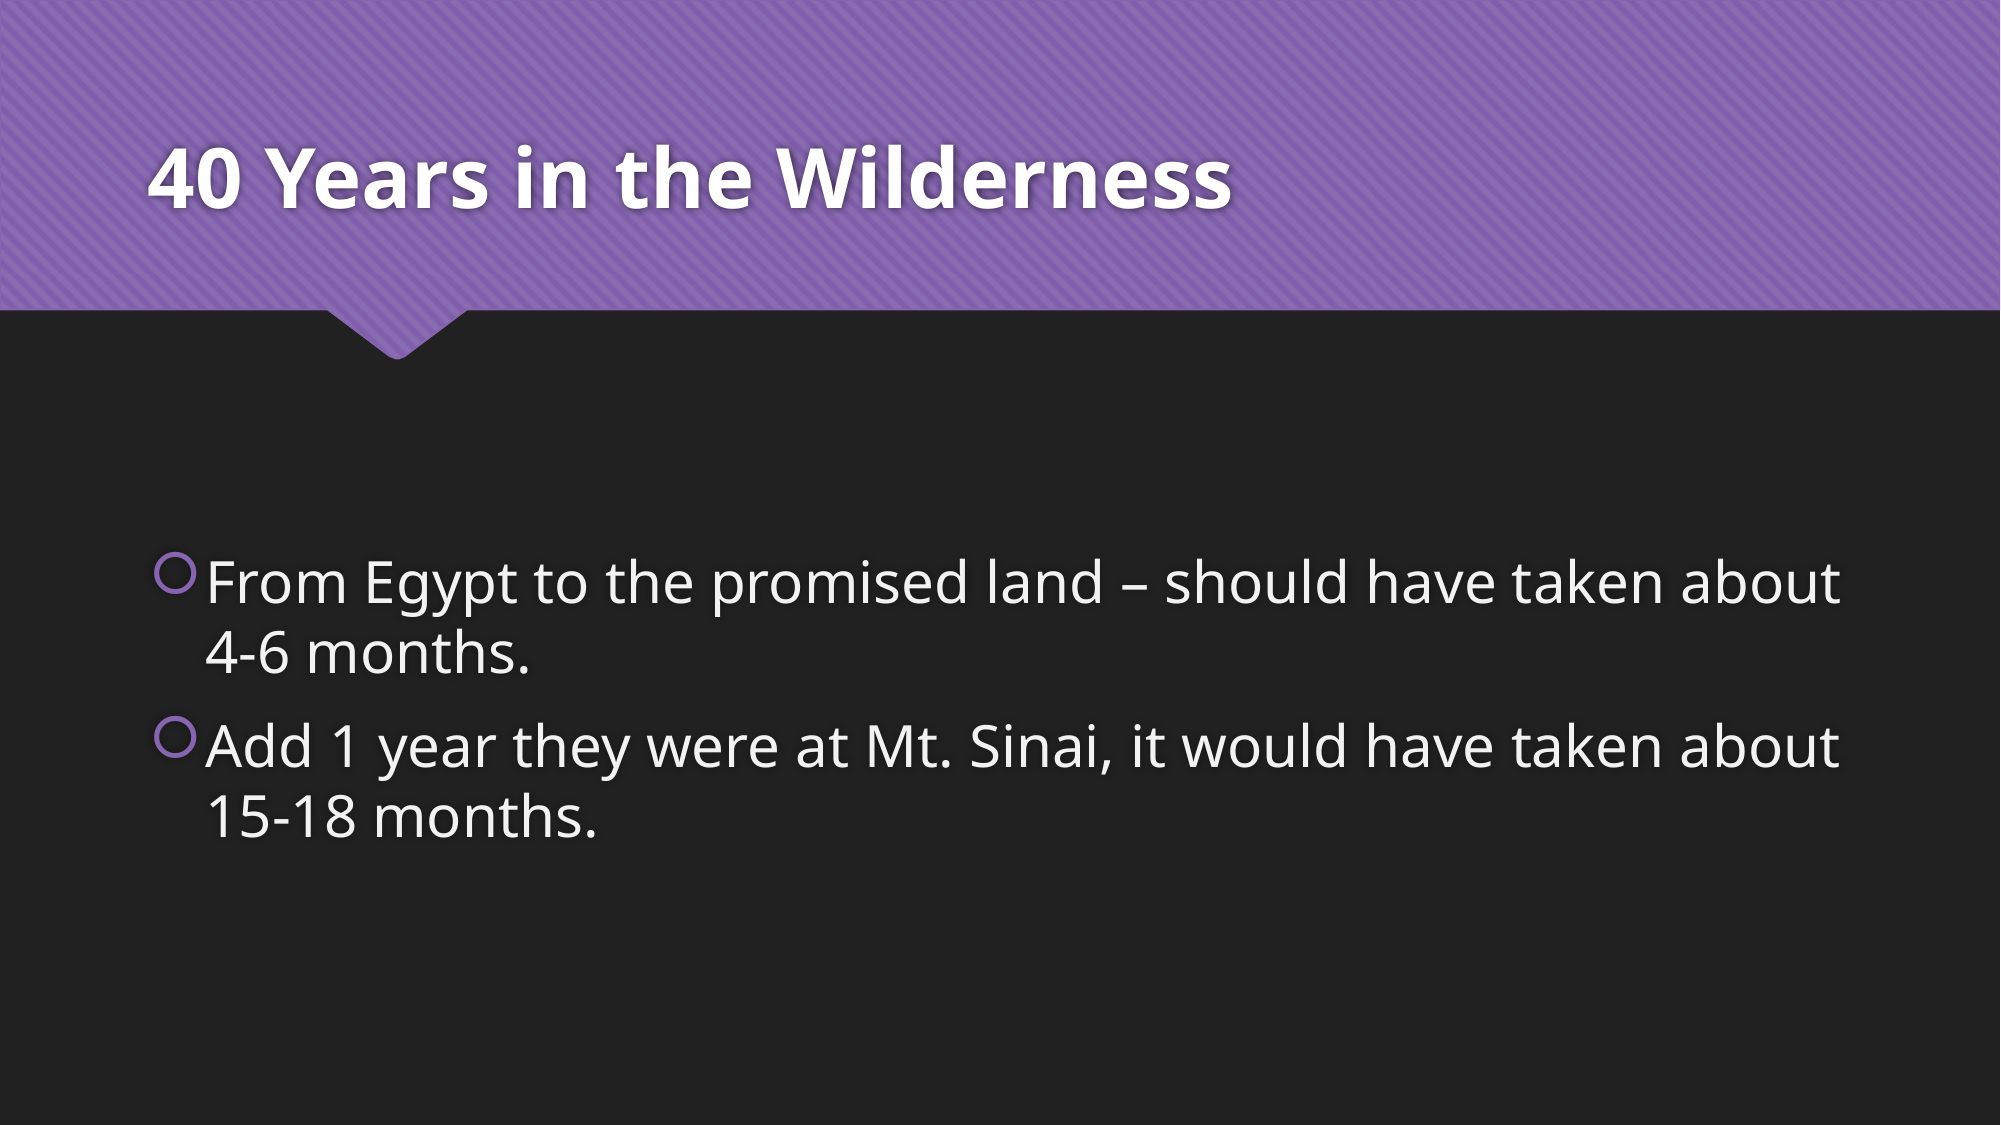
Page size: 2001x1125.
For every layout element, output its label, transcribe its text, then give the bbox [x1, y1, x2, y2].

title 40 Years in the Wilderness [132, 73, 1868, 233]
list From Egypt to the promised land – should have taken about 4-6 months. Add 1 year they were at Mt. Sinai, it would have taken about 15-18 months. [134, 364, 1866, 1031]
